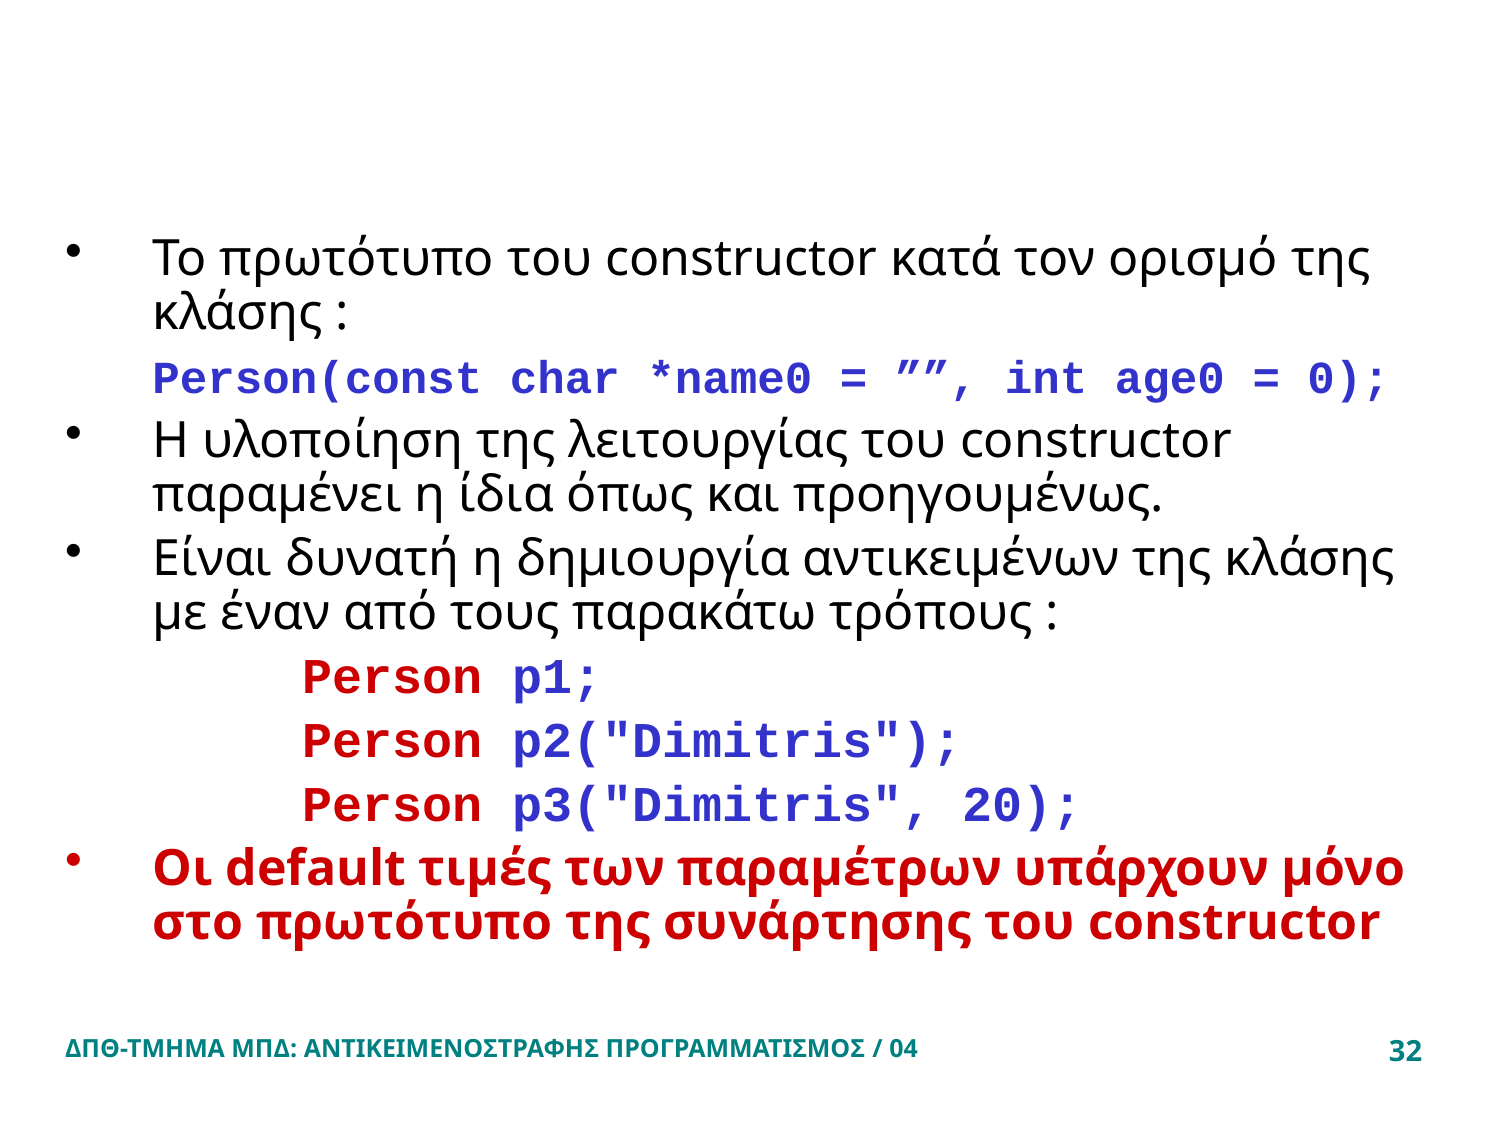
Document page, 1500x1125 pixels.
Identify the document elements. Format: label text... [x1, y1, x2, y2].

slide_number 32 [1250, 1025, 1438, 1100]
footer ΔΠΘ-ΤΜΗΜΑ ΜΠΔ: ΑΝΤΙΚΕΙΜΕΝΟΣΤΡΑΦΗΣ ΠΡΟΓΡΑΜΜΑΤΙΣΜΟΣ / 04 [50, 1025, 1213, 1100]
list Το πρωτότυπο του constructor κατά τον ορισμό της κλάσης : Person(const char *name0 = ””, int age0 = 0); Η υλοποίηση της λειτουργίας του constructor παραμένει η ίδια όπως και προηγουμένως. Είναι δυνατή η δημιουργία αντικειμένων της κλάσης με έναν από τους παρακάτω τρόπους : Person p1; Person p2("Dimitris"); Person p3("Dimitris", 20); Οι default τιμές των παραμέτρων υπάρχουν μόνο στο πρωτότυπο της συνάρτησης του constructor [50, 224, 1450, 1000]
